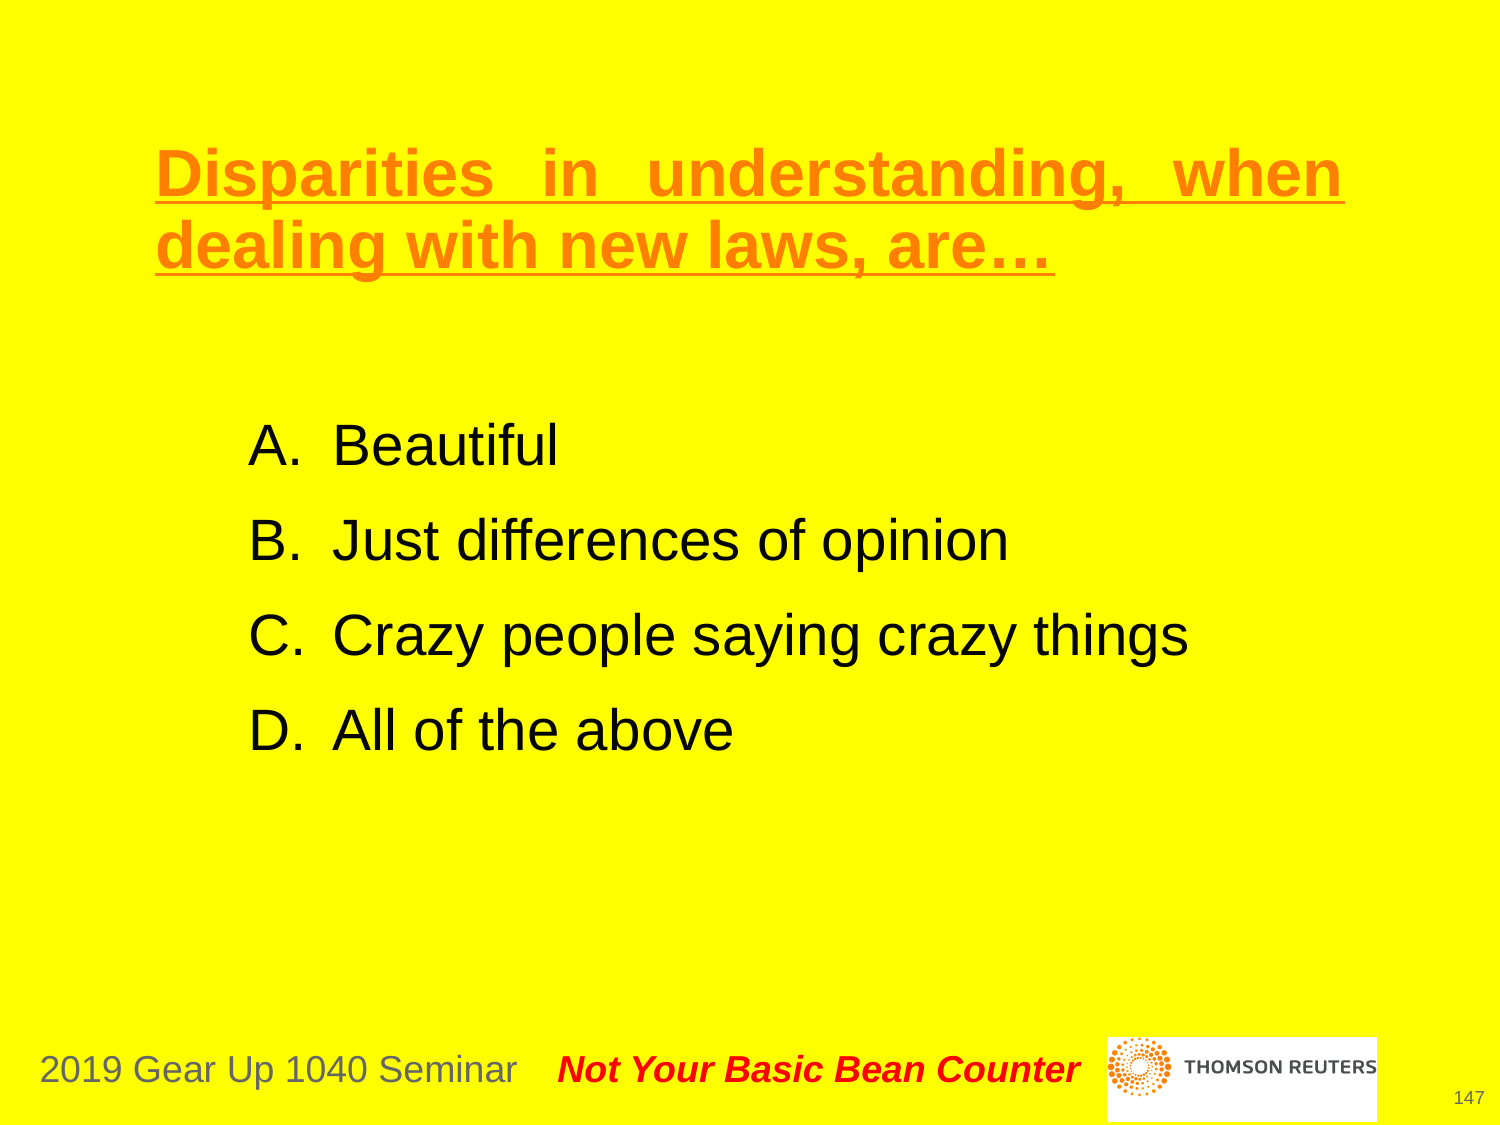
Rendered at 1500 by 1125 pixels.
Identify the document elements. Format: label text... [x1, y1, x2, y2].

picture [1107, 1037, 1377, 1122]
slide_number 147 [1345, 1078, 1500, 1125]
title Disparities in understanding, when dealing with new laws, are… [154, 100, 1345, 284]
text_box Beautiful Just differences of opinion Crazy people saying crazy things All of the above [233, 399, 1267, 770]
